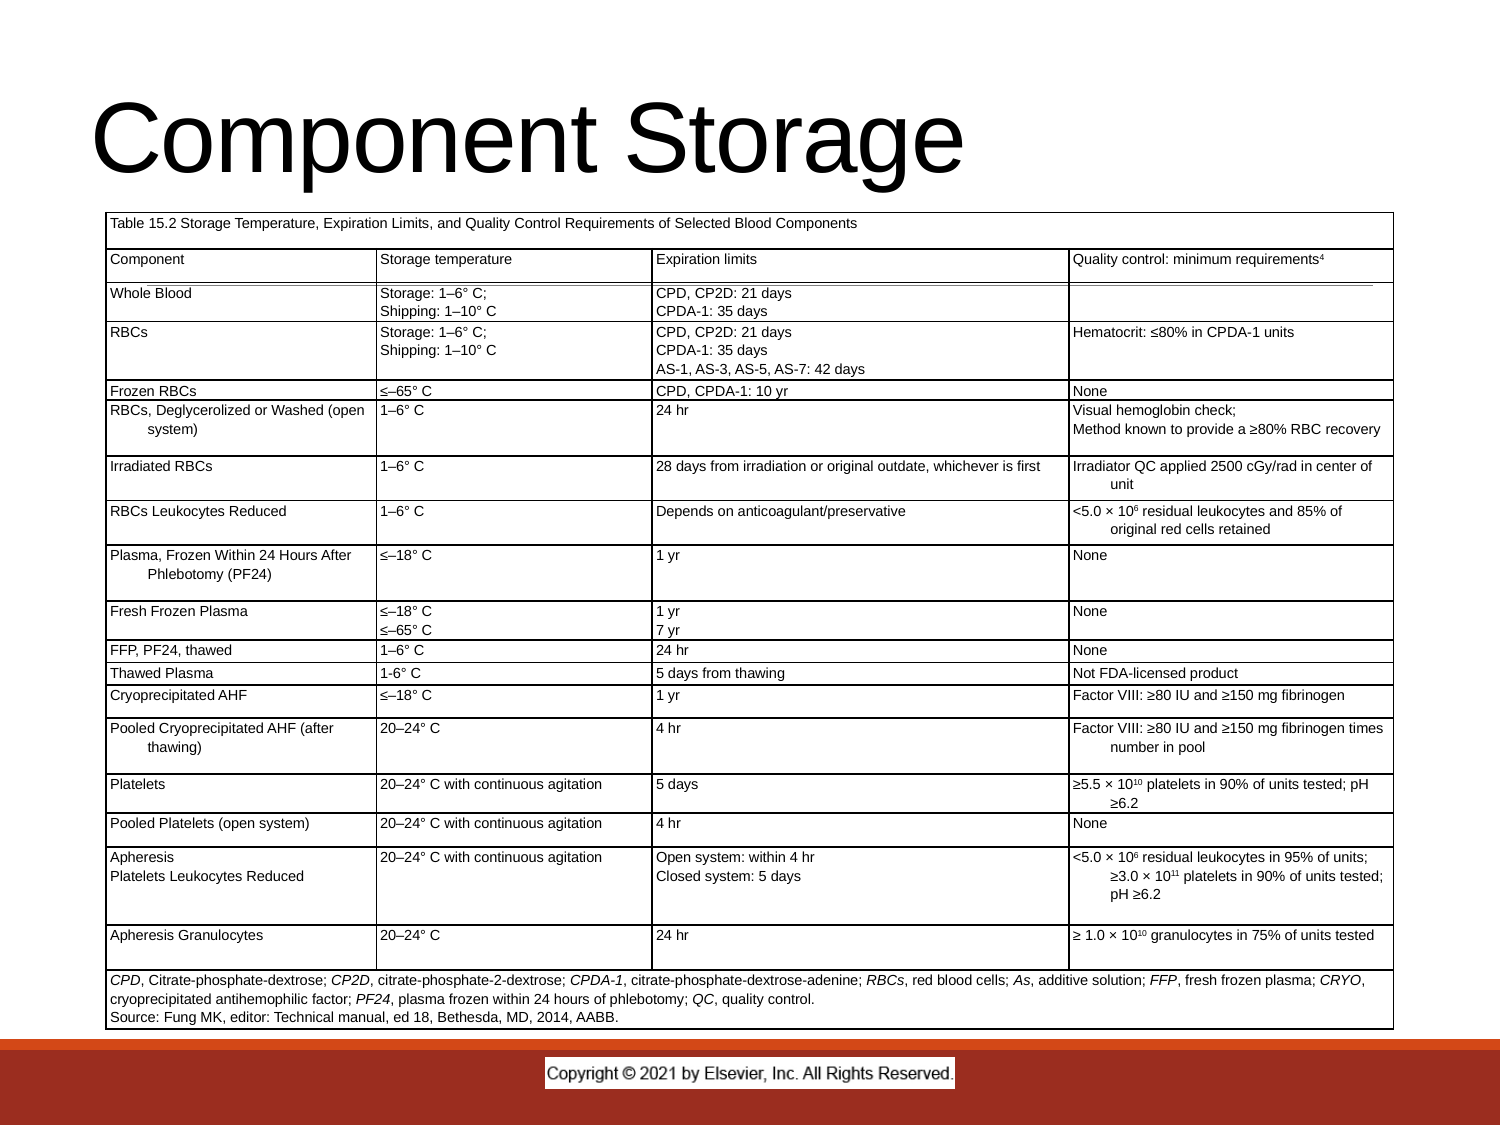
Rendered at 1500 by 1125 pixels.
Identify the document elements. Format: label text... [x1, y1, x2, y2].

table_cell Expiration limits [653, 250, 1068, 282]
table_cell ≤–18° C [377, 546, 651, 600]
table_cell Pooled Platelets (open system) [107, 814, 376, 846]
table_cell <5.0 × 106 residual leukocytes in 95% of units; ≥3.0 × 1011 platelets in 90% of units tested; pH ≥6.2 [1070, 848, 1393, 924]
table_cell ≤–18° C [377, 686, 651, 717]
table_cell Apheresis Granulocytes [107, 926, 376, 969]
table_cell None [1070, 814, 1393, 846]
table_cell 1–6° C [377, 501, 651, 544]
table_cell Apheresis Platelets Leukocytes Reduced [107, 848, 376, 924]
table_cell CPD, CP2D: 21 days CPDA-1: 35 days AS-1, AS-3, AS-5, AS-7: 42 days [653, 322, 1068, 379]
table_cell 1-6° C [377, 663, 651, 684]
table_cell 4 hr [653, 814, 1068, 846]
table_cell None [1070, 381, 1393, 399]
table_cell None [1070, 546, 1393, 600]
table_cell 1–6° C [377, 401, 651, 455]
table_cell Thawed Plasma [107, 663, 376, 684]
table_cell ≤–65° C [377, 381, 651, 399]
table_cell ≤–18° C ≤–65° C [377, 602, 651, 639]
table_cell 20–24° C with continuous agitation [377, 775, 651, 812]
table_cell Not FDA-licensed product [1070, 663, 1393, 684]
table_cell 20–24° C with continuous agitation [377, 848, 651, 924]
table_cell 20–24° C [377, 926, 651, 969]
table_cell None [1070, 602, 1393, 639]
table_cell Irradiated RBCs [107, 457, 376, 500]
table_cell 24 hr [653, 401, 1068, 455]
table_cell 1–6° C [377, 641, 651, 662]
table_cell 24 hr [653, 641, 1068, 662]
table_cell Plasma, Frozen Within 24 Hours After Phlebotomy (PF24) [107, 546, 376, 600]
table_cell 5 days from thawing [653, 663, 1068, 684]
table_cell Cryoprecipitated AHF [107, 686, 376, 717]
table_cell ≥5.5 × 1010 platelets in 90% of units tested; pH ≥6.2 [1070, 775, 1393, 812]
table_cell Frozen RBCs [107, 381, 376, 399]
table_cell 20–24° C with continuous agitation [377, 814, 651, 846]
table_cell Pooled Cryoprecipitated AHF (after thawing) [107, 719, 376, 773]
table_header Table 15.2 Storage Temperature, Expiration Limits, and Quality Control Requirements of Selected Blood Components [107, 213, 1393, 248]
table_cell 28 days from irradiation or original outdate, whichever is first [653, 457, 1068, 500]
picture [545, 1057, 955, 1089]
table_cell Irradiator QC applied 2500 cGy/rad in center of unit [1070, 457, 1393, 500]
table_cell <5.0 × 106 residual leukocytes and 85% of original red cells retained [1070, 501, 1393, 544]
table_cell RBCs, Deglycerolized or Washed (open system) [107, 401, 376, 455]
table_cell [1070, 283, 1393, 321]
table_cell RBCs [107, 322, 376, 379]
table_cell 4 hr [653, 719, 1068, 773]
table_cell Factor VIII: ≥80 IU and ≥150 mg fibrinogen times number in pool [1070, 719, 1393, 773]
table_cell ≥ 1.0 × 1010 granulocytes in 75% of units tested [1070, 926, 1393, 969]
table_cell CPD, Citrate-phosphate-dextrose; CP2D, citrate-phosphate-2-dextrose; CPDA-1, citrate-phosphate-dextrose-adenine; RBCs, red blood cells; As, additive solution; FFP, fresh frozen plasma; CRYO, cryoprecipitated antihemophilic factor; PF24, plasma frozen within 24 hours of phlebotomy; QC, quality control. Source: Fung MK, editor: Technical manual, ed 18, Bethesda, MD, 2014, AABB. [107, 971, 1393, 1028]
table_cell Whole Blood [107, 283, 376, 321]
table_cell 1 yr [653, 686, 1068, 717]
table_cell 20–24° C [377, 719, 651, 773]
table_cell Open system: within 4 hr Closed system: 5 days [653, 848, 1068, 924]
table_cell 1 yr 7 yr [653, 602, 1068, 639]
table_cell Storage temperature [377, 250, 651, 282]
table_cell CPD, CP2D: 21 days CPDA-1: 35 days [653, 283, 1068, 321]
table_cell None [1070, 641, 1393, 662]
table_cell CPD, CPDA-1: 10 yr [653, 381, 1068, 399]
title Component Storage [75, 12, 1425, 200]
table_cell 5 days [653, 775, 1068, 812]
table_cell Hematocrit: ≤80% in CPDA-1 units [1070, 322, 1393, 379]
table_cell Fresh Frozen Plasma [107, 602, 376, 639]
table_cell 1–6° C [377, 457, 651, 500]
table_cell Visual hemoglobin check; Method known to provide a ≥80% RBC recovery [1070, 401, 1393, 455]
table_cell Storage: 1–6° C; Shipping: 1–10° C [377, 322, 651, 379]
table_cell Factor VIII: ≥80 IU and ≥150 mg fibrinogen [1070, 686, 1393, 717]
table_cell 1 yr [653, 546, 1068, 600]
table_cell FFP, PF24, thawed [107, 641, 376, 662]
table_cell Depends on anticoagulant/preservative [653, 501, 1068, 544]
table_cell 24 hr [653, 926, 1068, 969]
table_cell RBCs Leukocytes Reduced [107, 501, 376, 544]
table_cell Quality control: minimum requirements4 [1070, 250, 1393, 282]
table_cell Component [107, 250, 376, 282]
table_cell Platelets [107, 775, 376, 812]
table_cell Storage: 1–6° C; Shipping: 1–10° C [377, 283, 651, 321]
